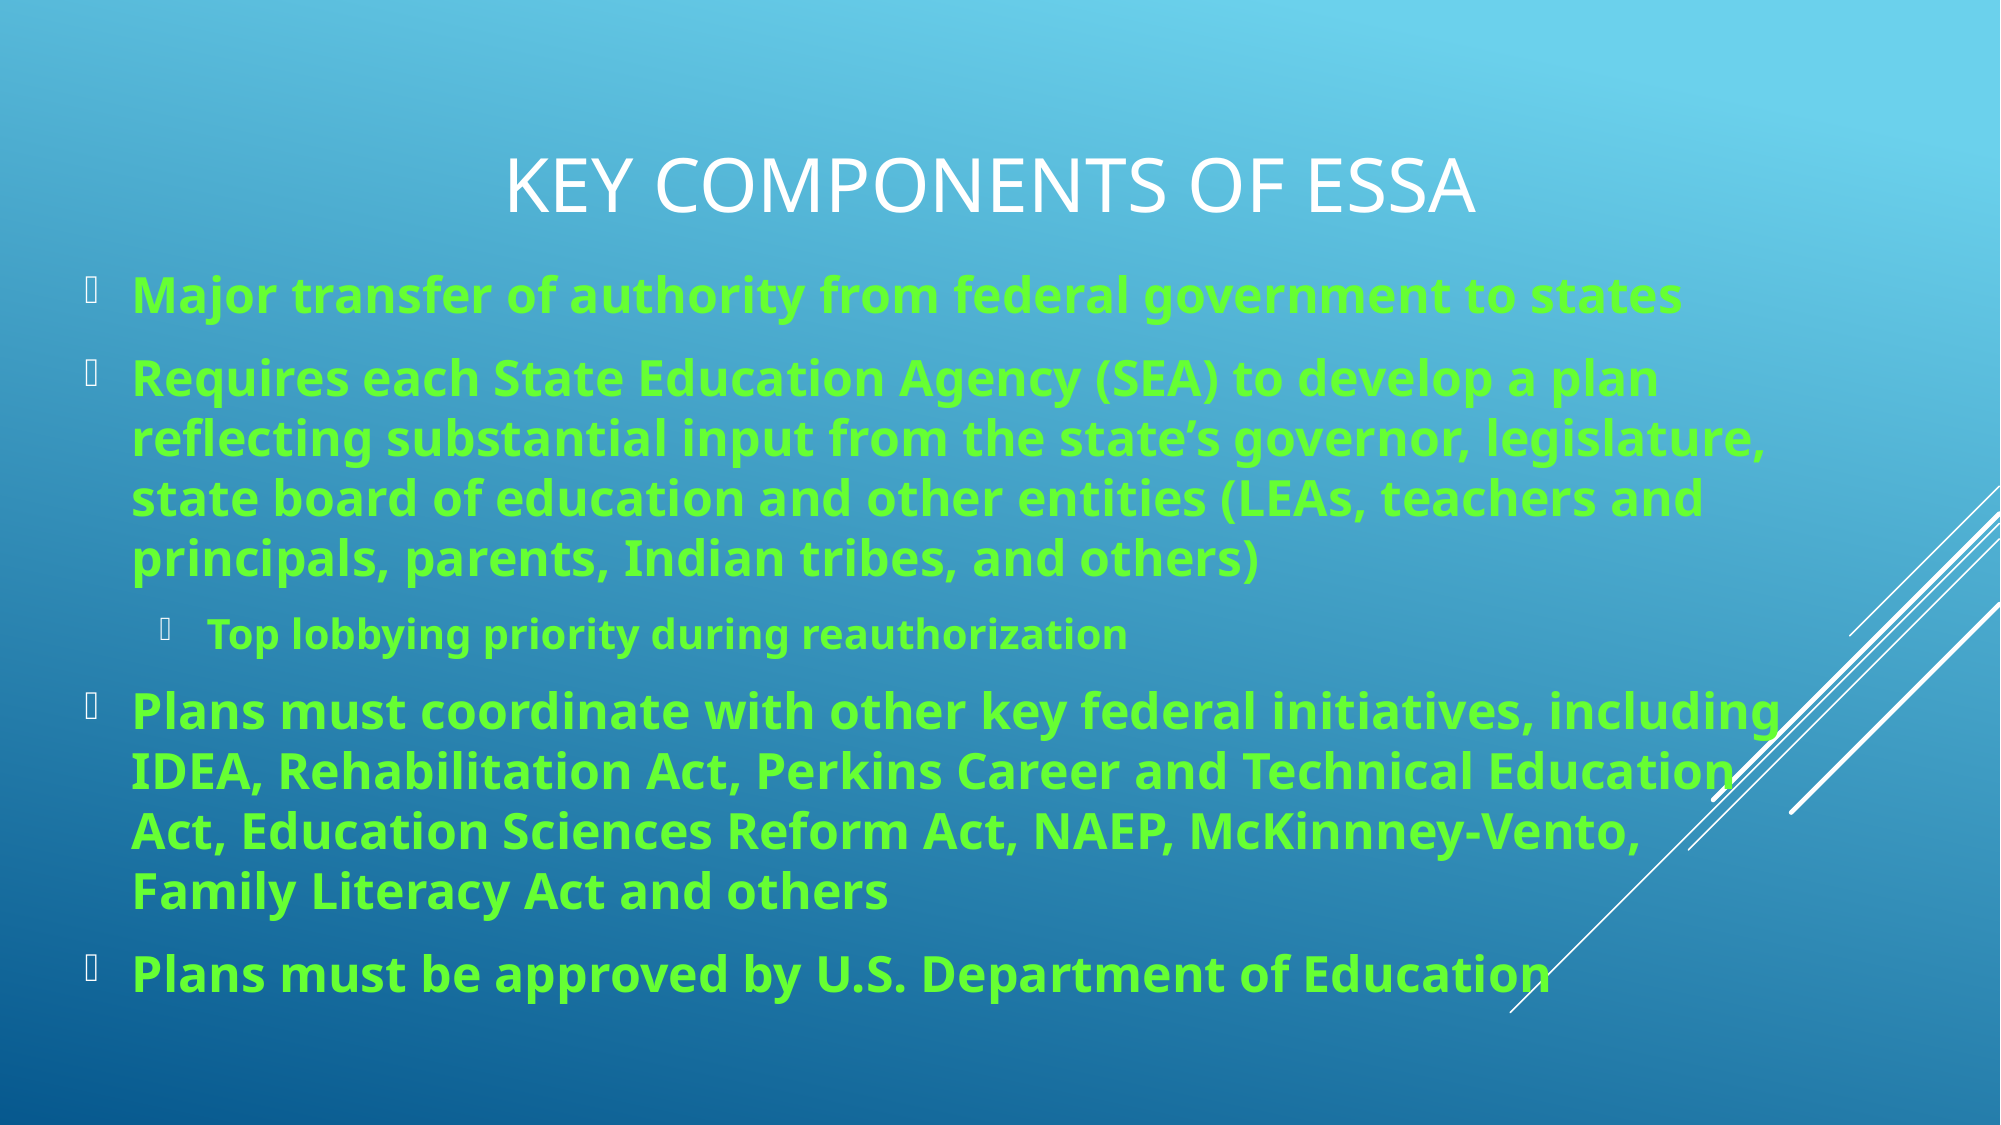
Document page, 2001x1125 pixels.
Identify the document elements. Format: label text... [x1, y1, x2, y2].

list Major transfer of authority from federal government to states Requires each State Education Agency (SEA) to develop a plan reflecting substantial input from the state’s governor, legislature, state board of education and other entities (LEAs, teachers and principals, parents, Indian tribes, and others) Top lobbying priority during reauthorization Plans must coordinate with other key federal initiatives, including IDEA, Rehabilitation Act, Perkins Career and Technical Education Act, Education Sciences Reform Act, NAEP, McKinnney-Vento, Family Literacy Act and others Plans must be approved by U.S. Department of Education [69, 245, 1809, 1021]
title Key Components of ESSA [290, 58, 1691, 245]
